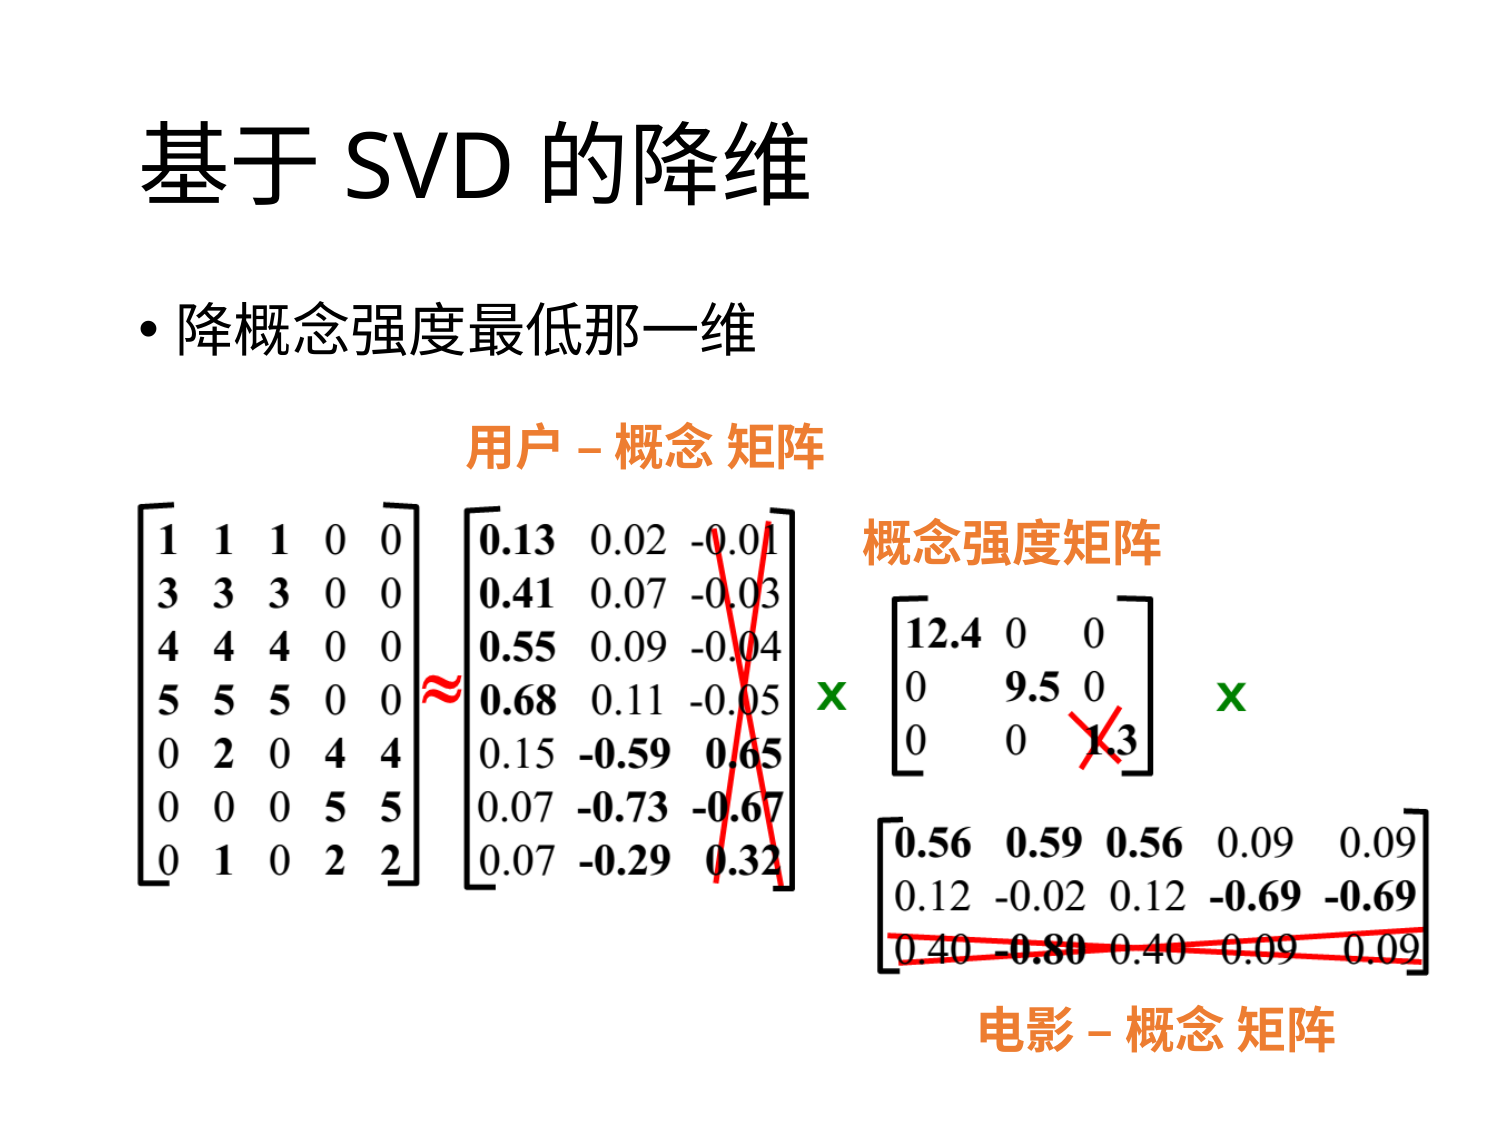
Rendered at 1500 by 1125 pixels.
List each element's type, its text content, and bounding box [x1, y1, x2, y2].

text_box 电影 – 概念 矩阵 [960, 991, 1352, 1066]
list 降概念强度最低那一维 [123, 293, 1417, 484]
title 基于SVD的降维 [123, 60, 1417, 278]
picture [123, 484, 1437, 976]
text_box 用户 – 概念 矩阵 [450, 408, 841, 484]
